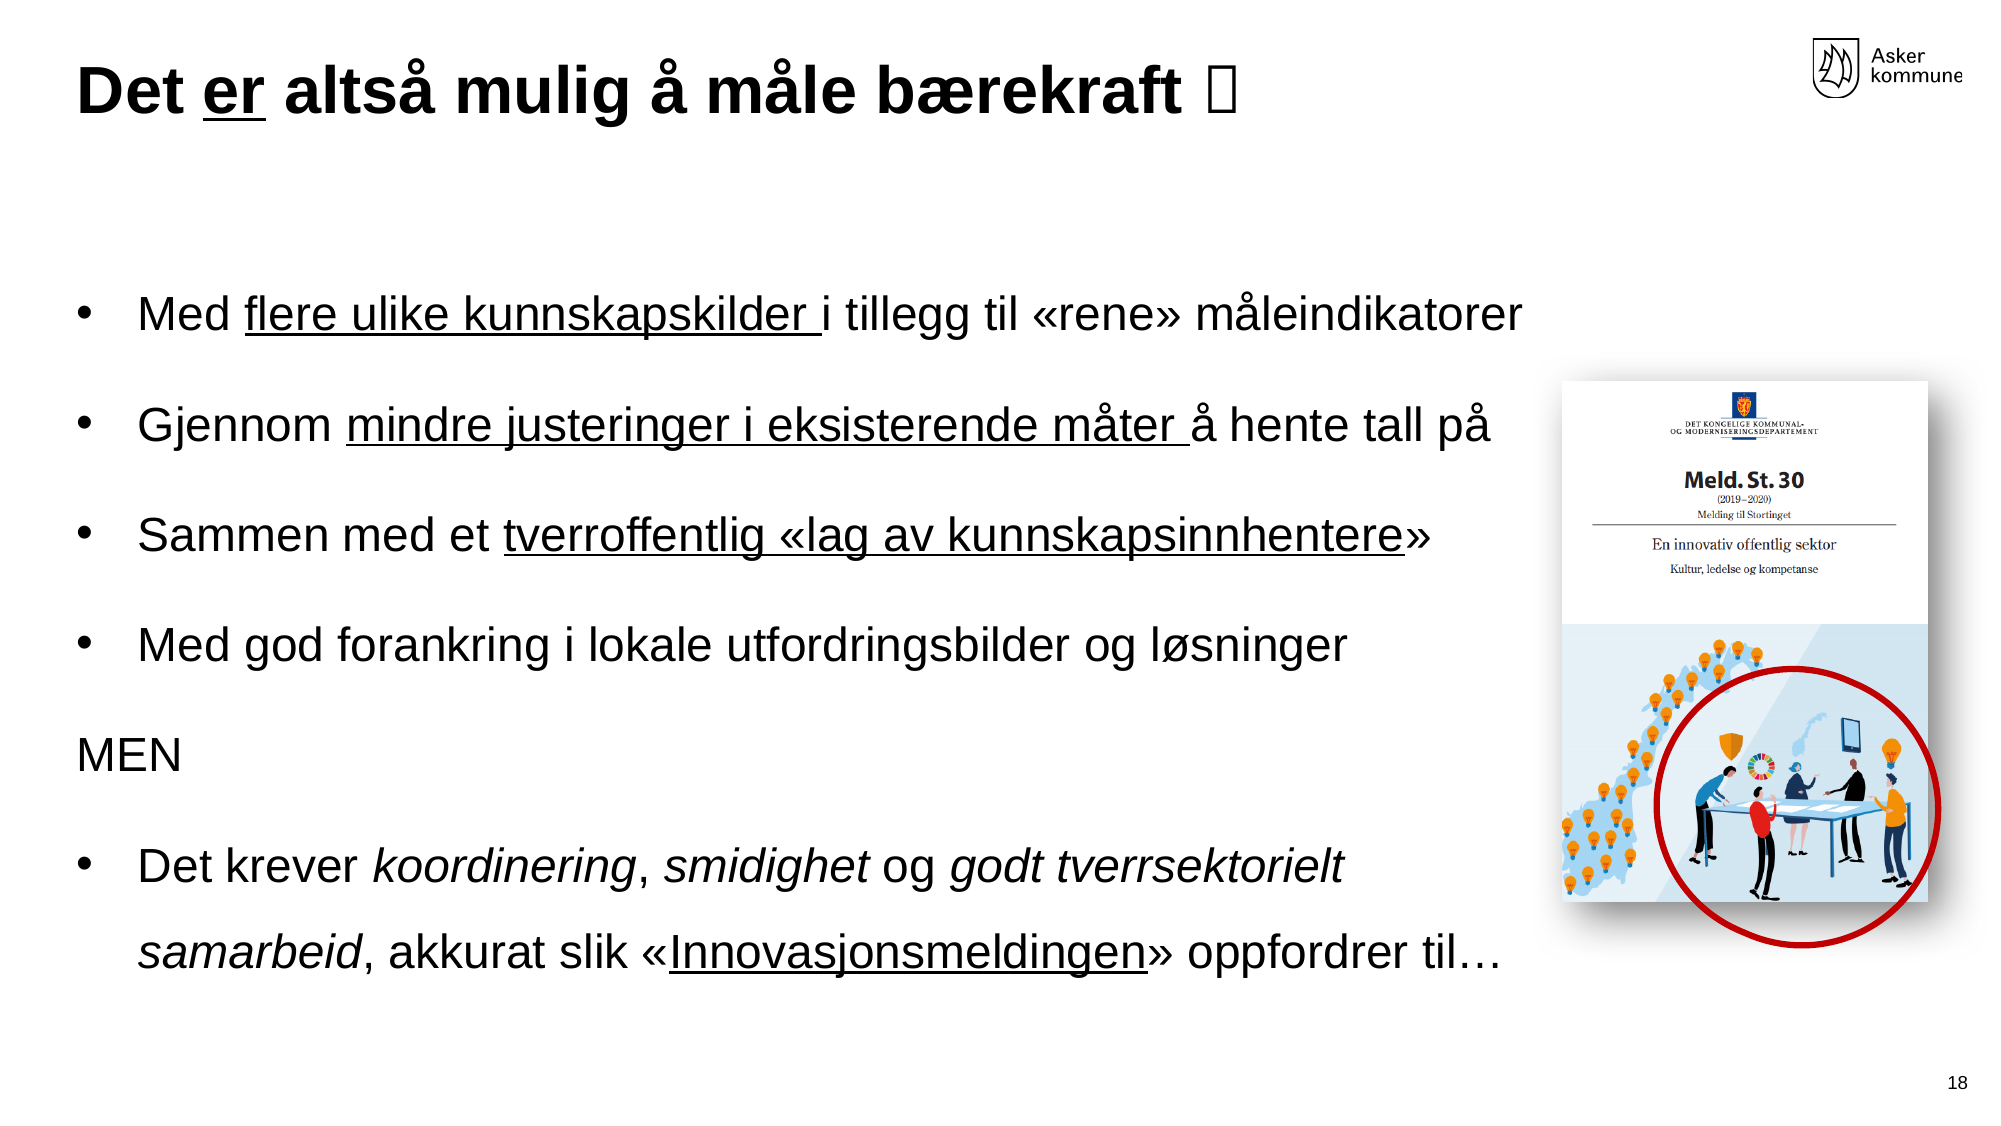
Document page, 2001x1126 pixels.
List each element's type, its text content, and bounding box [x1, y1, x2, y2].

list Med flere ulike kunnskapskilder i tillegg til «rene» måleindikatorer Gjennom mindre justeringer i eksisterende måter å hente tall på Sammen med et tverroffentlig «lag av kunnskapsinnhentere» Med god forankring i lokale utfordringsbilder og løsninger MEN Det krever koordinering, smidighet og godt tverrsektorielt samarbeid, akkurat slik «Innovasjonsmeldingen» oppfordrer til… [76, 253, 1541, 1052]
text_box [1695, 902, 1903, 947]
picture [1562, 381, 1928, 902]
title Det er altså mulig å måle bærekraft  [76, 47, 1731, 230]
text_box [1928, 754, 1940, 864]
slide_number 18 [1819, 1070, 1969, 1093]
